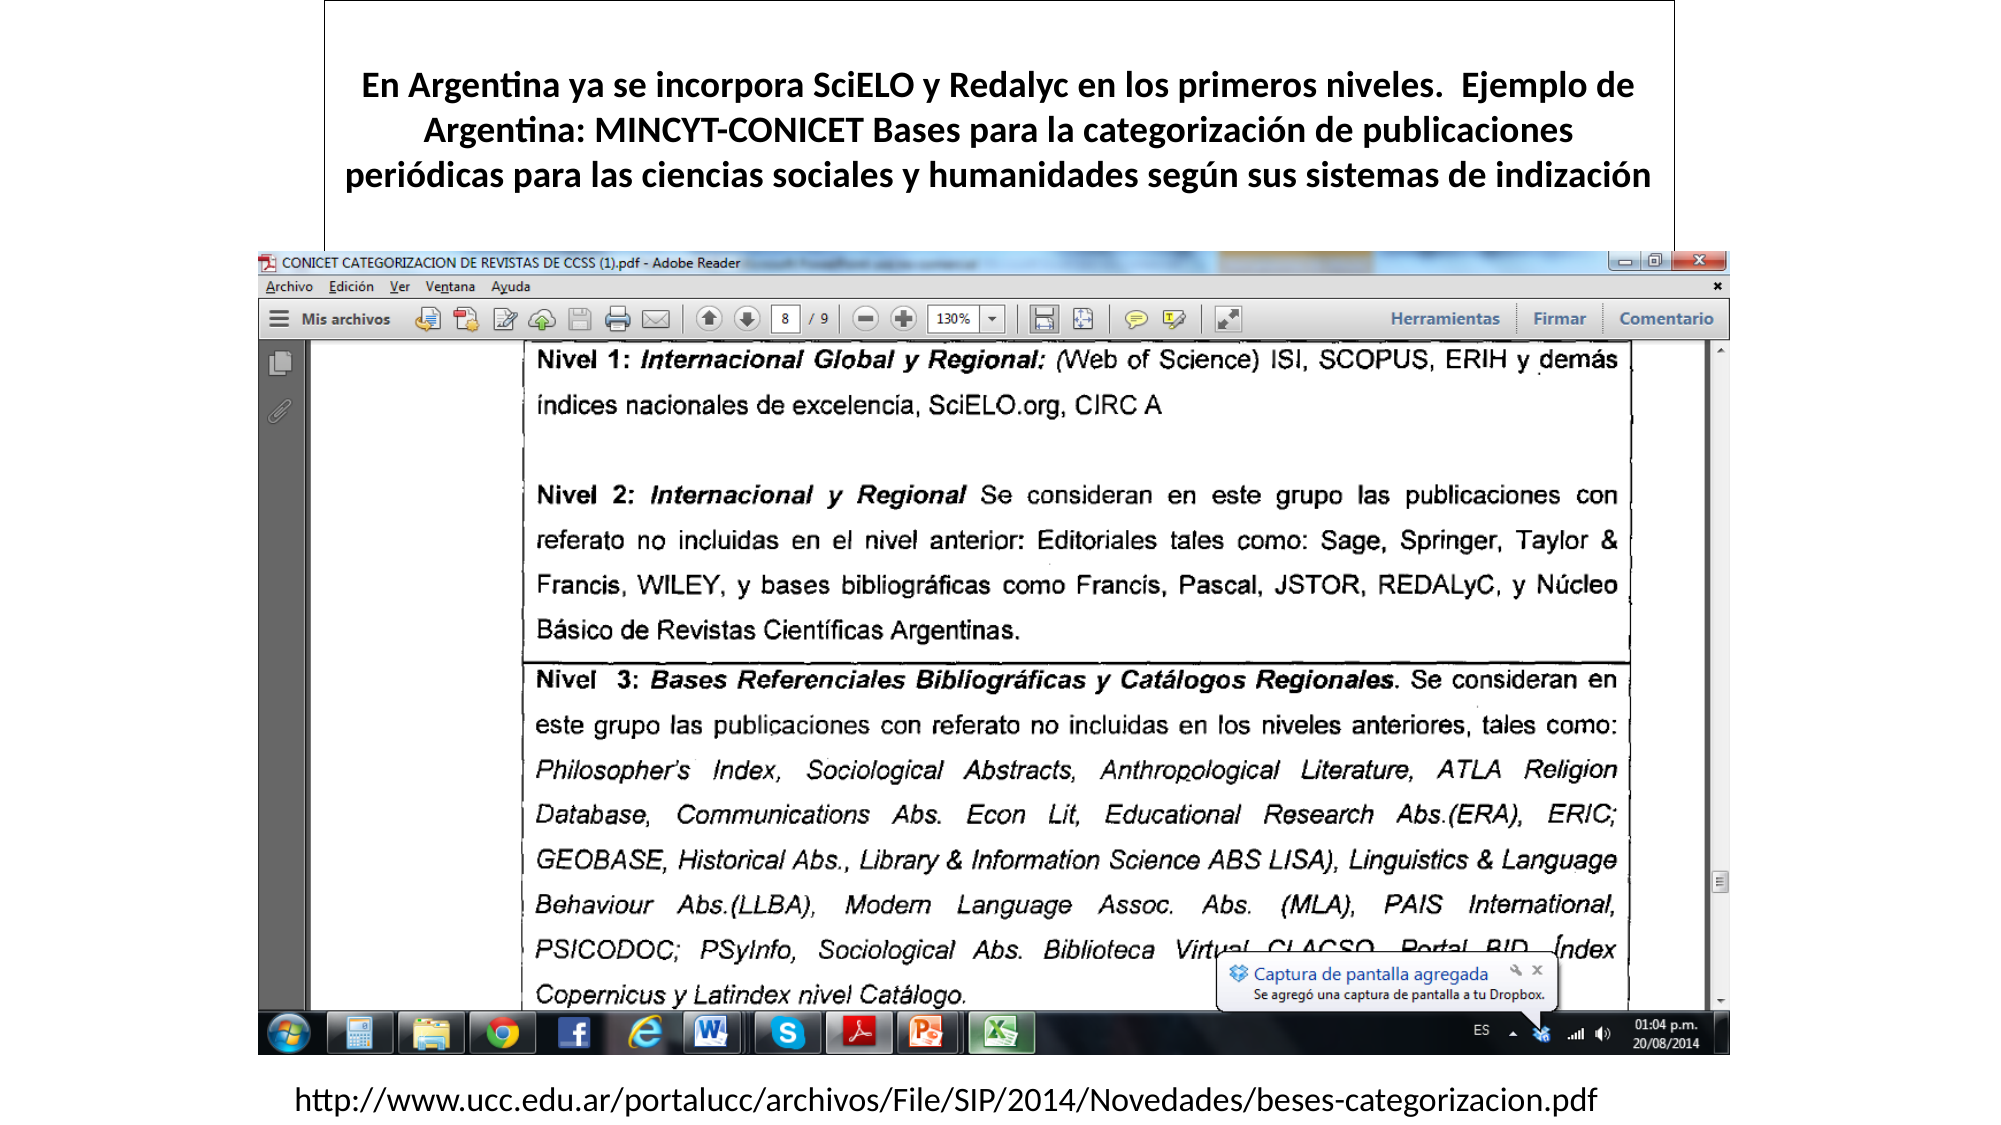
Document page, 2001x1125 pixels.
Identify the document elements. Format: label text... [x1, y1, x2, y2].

text_box http://www.ucc.edu.ar/portalucc/archivos/File/SIP/2014/Novedades/beses-categorizacion.pdf [279, 1070, 1709, 1125]
title En Argentina ya se incorpora SciELO y Redalyc en los primeros niveles. Ejemplo de Argentina: MINCYT-CONICET Bases para la categorización de publicaciones periódicas para las ciencias sociales y humanidades según sus sistemas de indización [324, 0, 1675, 250]
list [258, 251, 1730, 1056]
